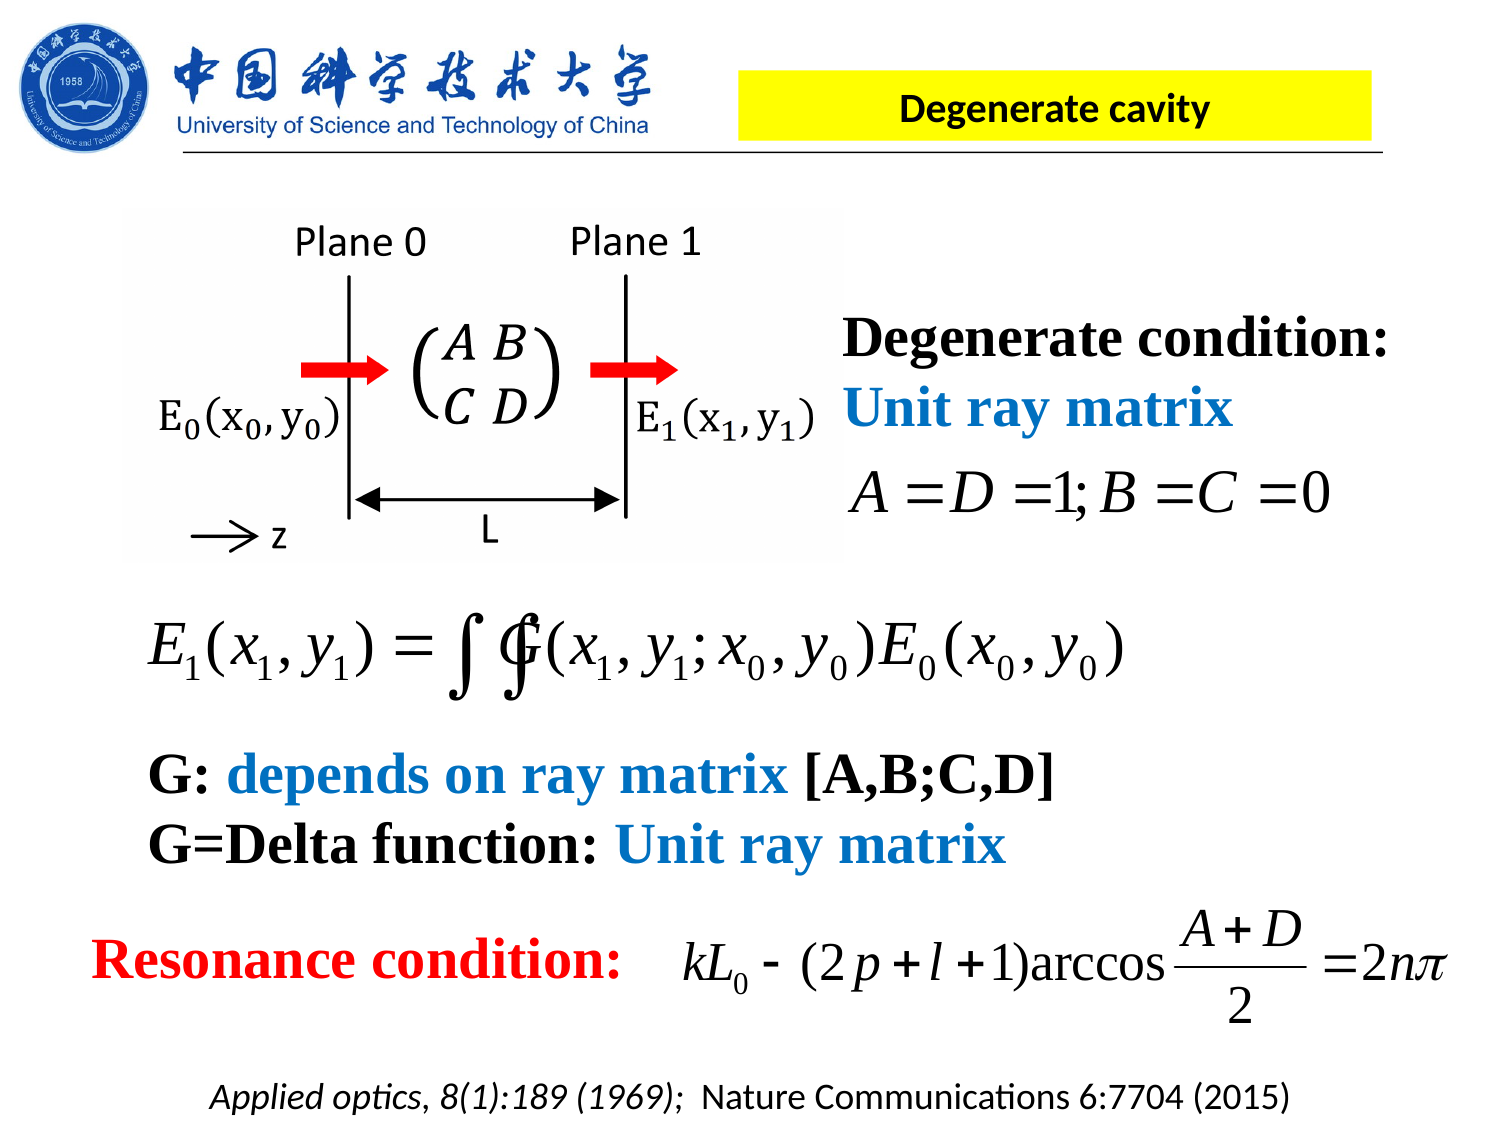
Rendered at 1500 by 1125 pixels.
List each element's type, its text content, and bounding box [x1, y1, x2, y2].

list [136, 591, 1137, 707]
picture [121, 207, 844, 563]
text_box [837, 455, 1344, 539]
text_box G: depends on ray matrix [A,B;C,D] G=Delta function: Unit ray matrix [132, 727, 1149, 883]
text_box Degenerate condition: Unit ray matrix [848, 290, 1430, 446]
text_box Resonance condition: [76, 913, 668, 998]
text_box Applied optics, 8(1):189 (1969); Nature Communications 6:7704 (2015) [194, 1064, 1365, 1125]
title Degenerate cavity [738, 70, 1372, 141]
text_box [673, 893, 1462, 1036]
picture [0, 0, 675, 169]
